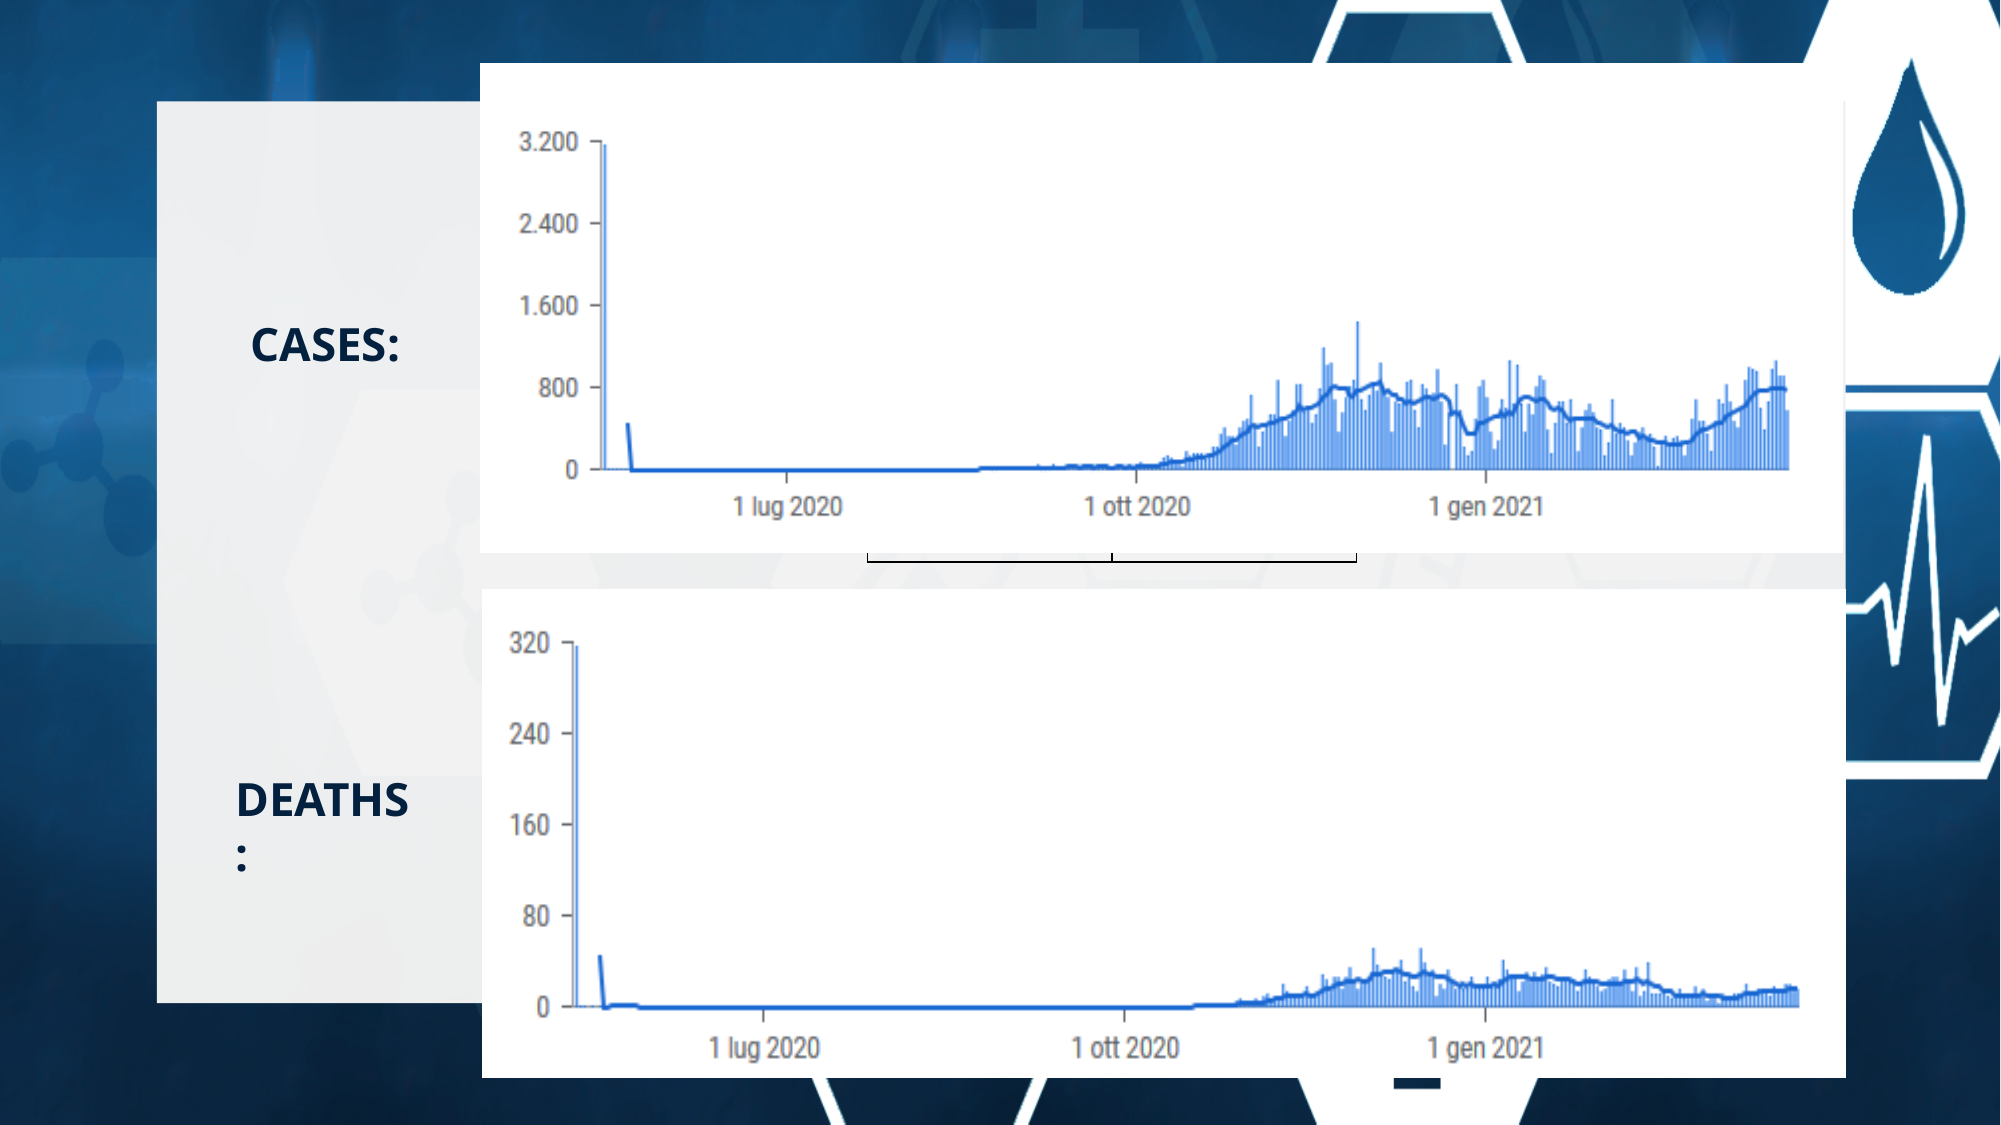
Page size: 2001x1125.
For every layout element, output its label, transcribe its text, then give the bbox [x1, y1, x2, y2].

picture [0, 0, 2001, 1125]
table_header [1113, 553, 1356, 561]
table_header [868, 553, 1111, 561]
text_box CASES: [235, 308, 479, 379]
text_box [156, 101, 1846, 1004]
text_box DEATHS: [220, 763, 437, 889]
